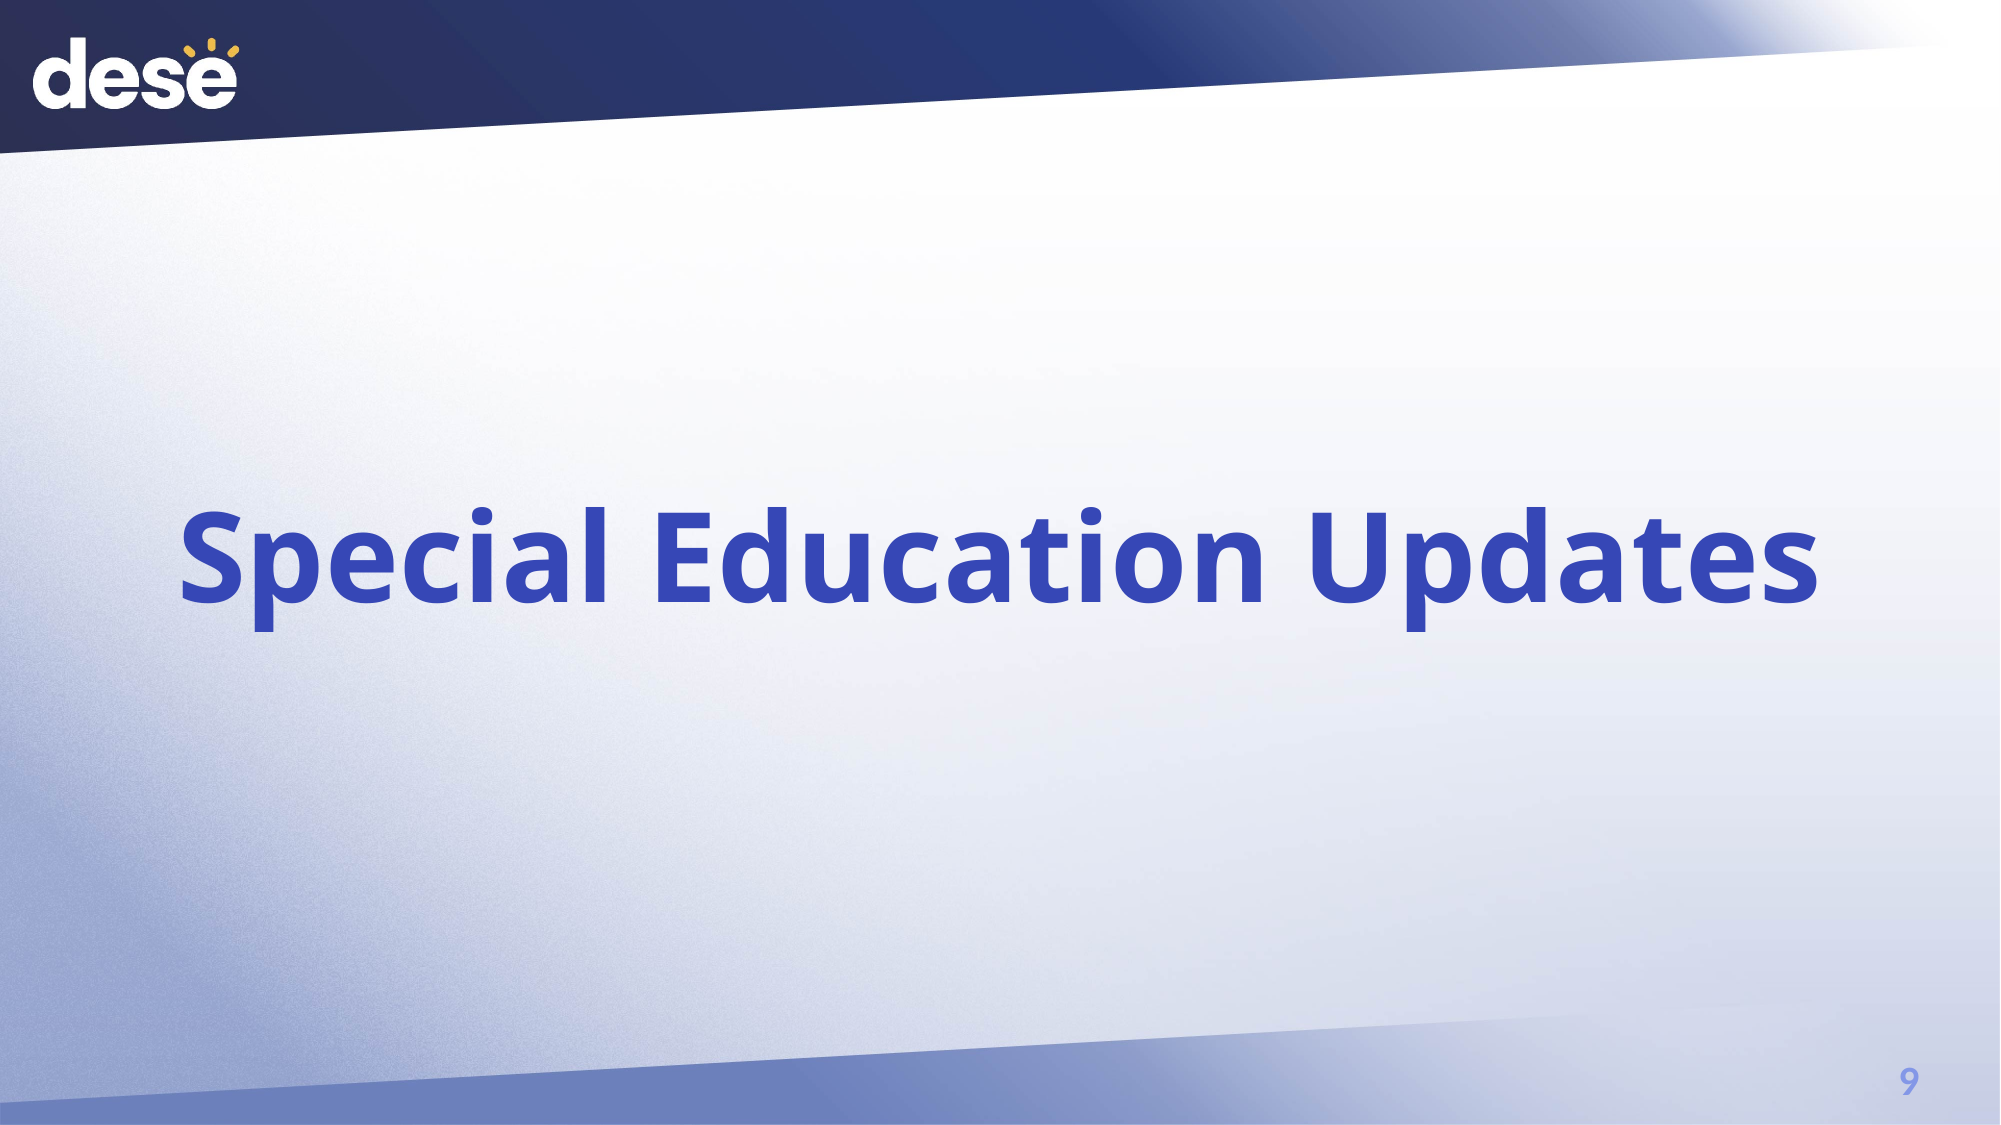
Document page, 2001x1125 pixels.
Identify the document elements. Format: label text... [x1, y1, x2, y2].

picture [0, 0, 2000, 1125]
title Special Education Updates [137, 472, 1863, 653]
